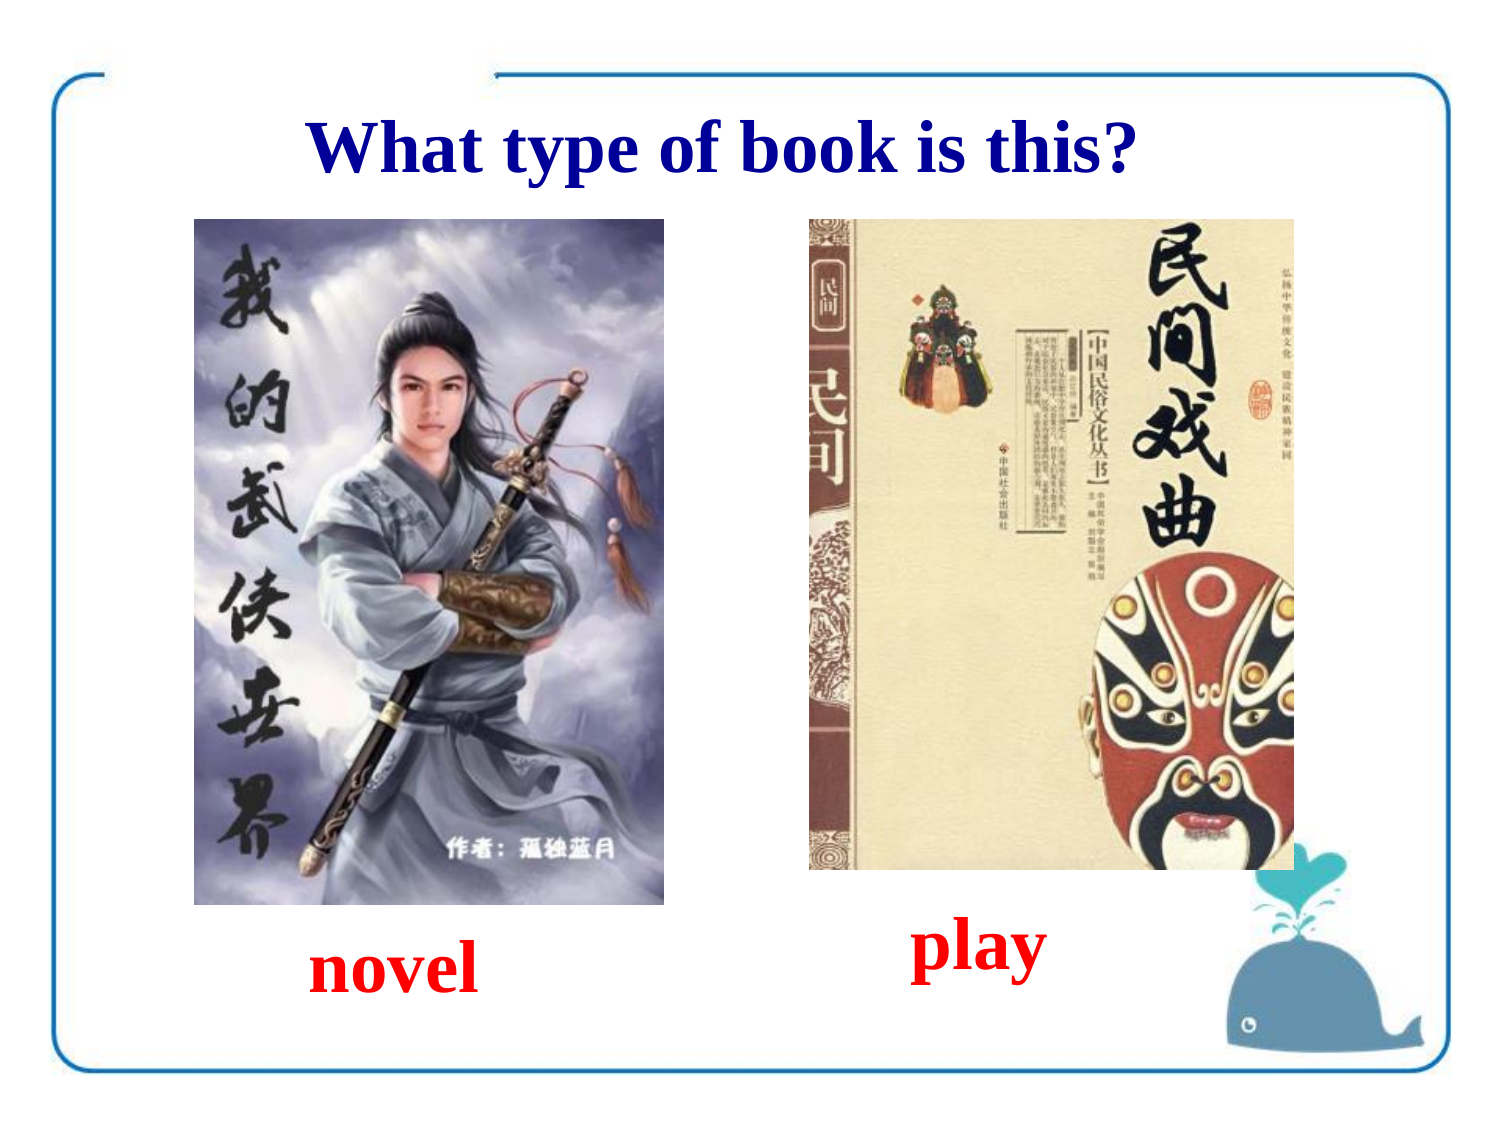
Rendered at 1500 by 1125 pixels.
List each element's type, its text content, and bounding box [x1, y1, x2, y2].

text_box What type of book is this? [289, 90, 1155, 195]
picture [0, 0, 1500, 1125]
text_box play [903, 881, 1068, 991]
text_box novel [301, 914, 498, 1015]
